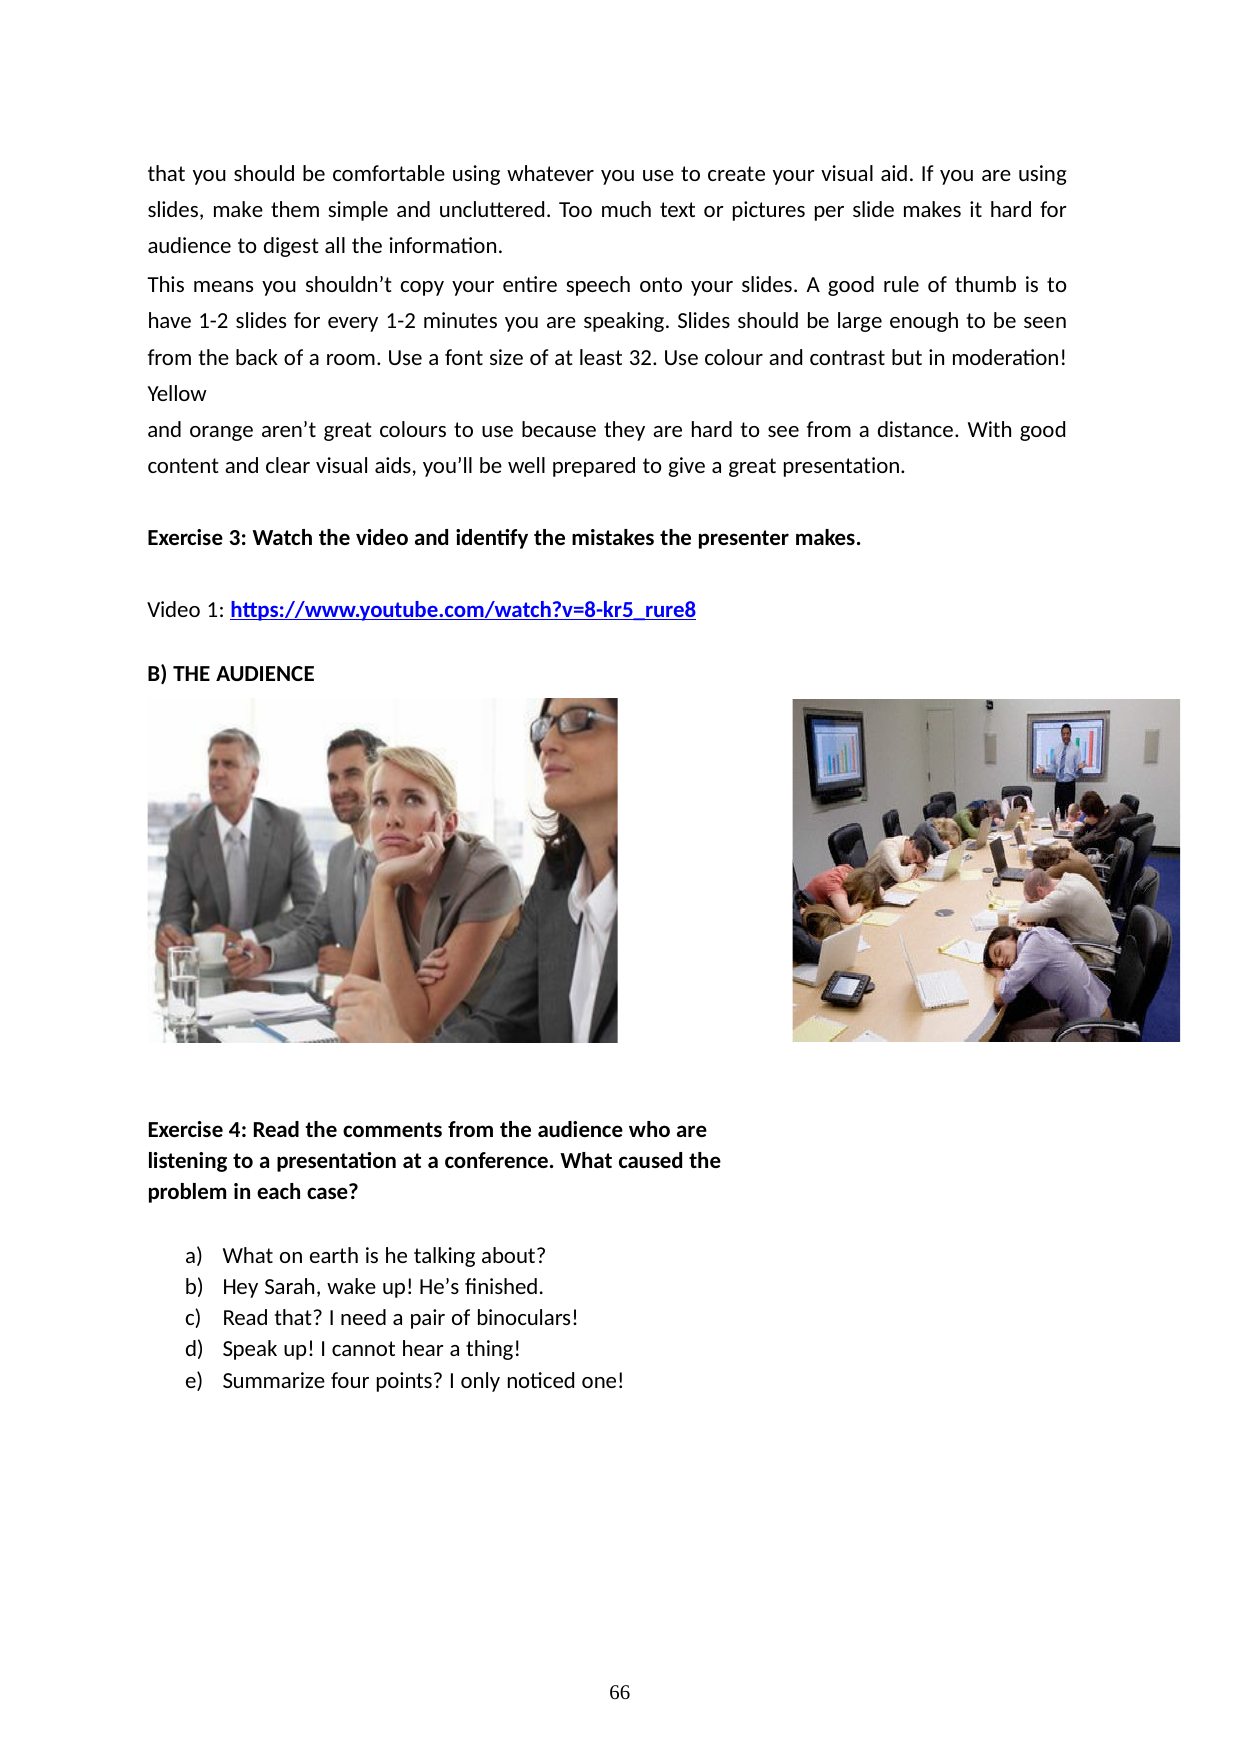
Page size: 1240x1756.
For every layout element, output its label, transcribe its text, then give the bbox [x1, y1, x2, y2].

text_box that you should be comfortable using whatever you use to create your visual aid. If you are using slides, make them simple and uncluttered. Too much text or pictures per slide makes it hard for audience to digest all the information. This means you shouldn’t copy your entire speech onto your slides. A good rule of thumb is to have 1-2 slides for every 1-2 minutes you are speaking. Slides should be large enough to be seen from the back of a room. Use a font size of at least 32. Use colour and contrast but in moderation! Yellow and orange aren’t great colours to use because they are hard to see from a distance. With good content and clear visual aids, you’ll be well prepared to give a great presentation. Exercise 3: Watch the video and identify the mistakes the presenter makes. Video 1: https://www.youtube.com/watch?v=8-kr5_rure8 B) THE AUDIENCE [145, 149, 1068, 686]
text_box [147, 698, 618, 1043]
text_box [792, 699, 1181, 1042]
slide_number 66 [605, 1678, 635, 1756]
text_box Exercise 4: Read the comments from the audience who are listening to a presentation at a conference. What caused the problem in each case? What on earth is he talking about? Hey Sarah, wake up! He’s finished. Read that? I need a pair of binoculars! Speak up! I cannot hear a thing! Summarize four points? I only noticed one! [145, 1111, 725, 1393]
